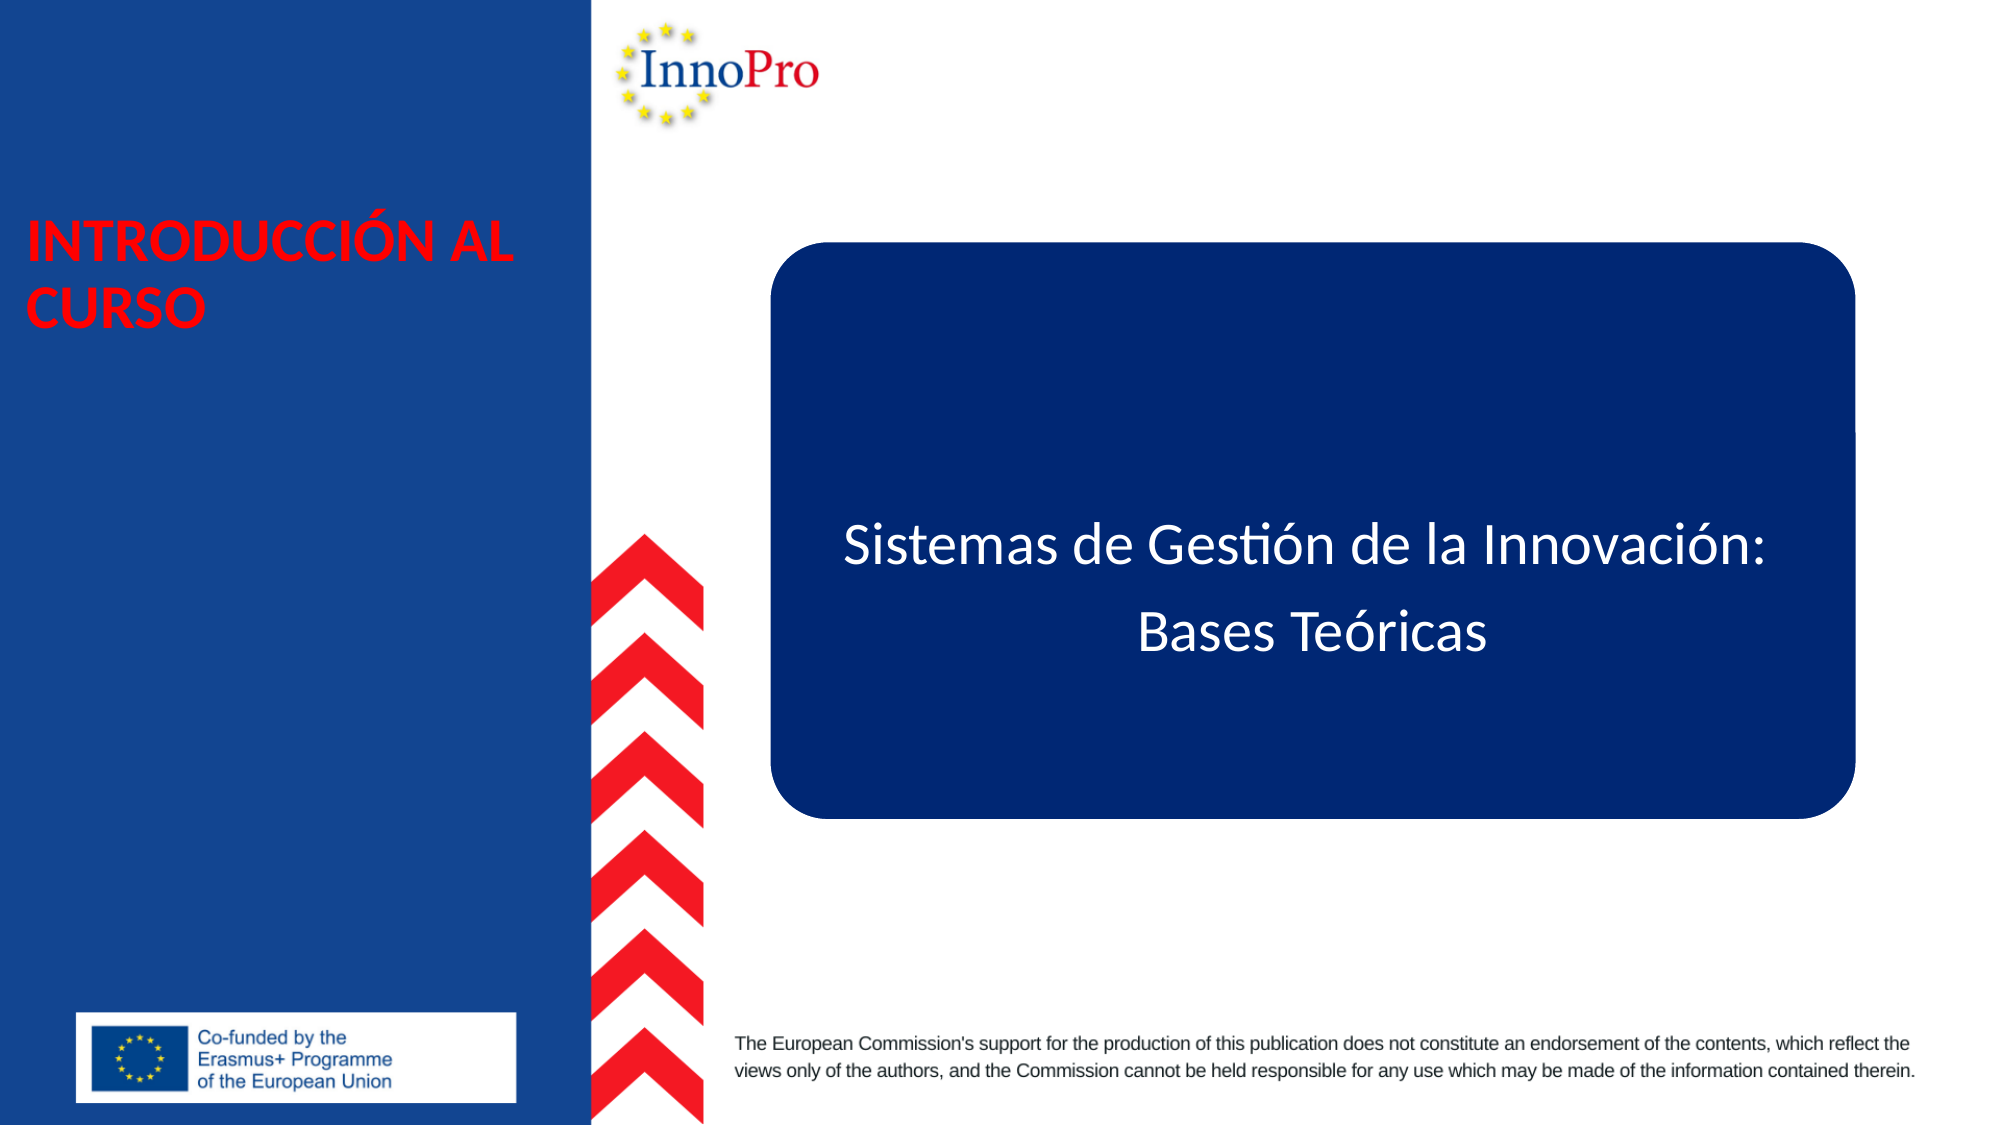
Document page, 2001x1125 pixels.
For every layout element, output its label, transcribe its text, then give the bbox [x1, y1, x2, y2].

picture [0, 0, 2001, 1125]
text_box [769, 241, 1857, 821]
title INTRODUCCIÓN AL CURSO [11, 132, 605, 351]
